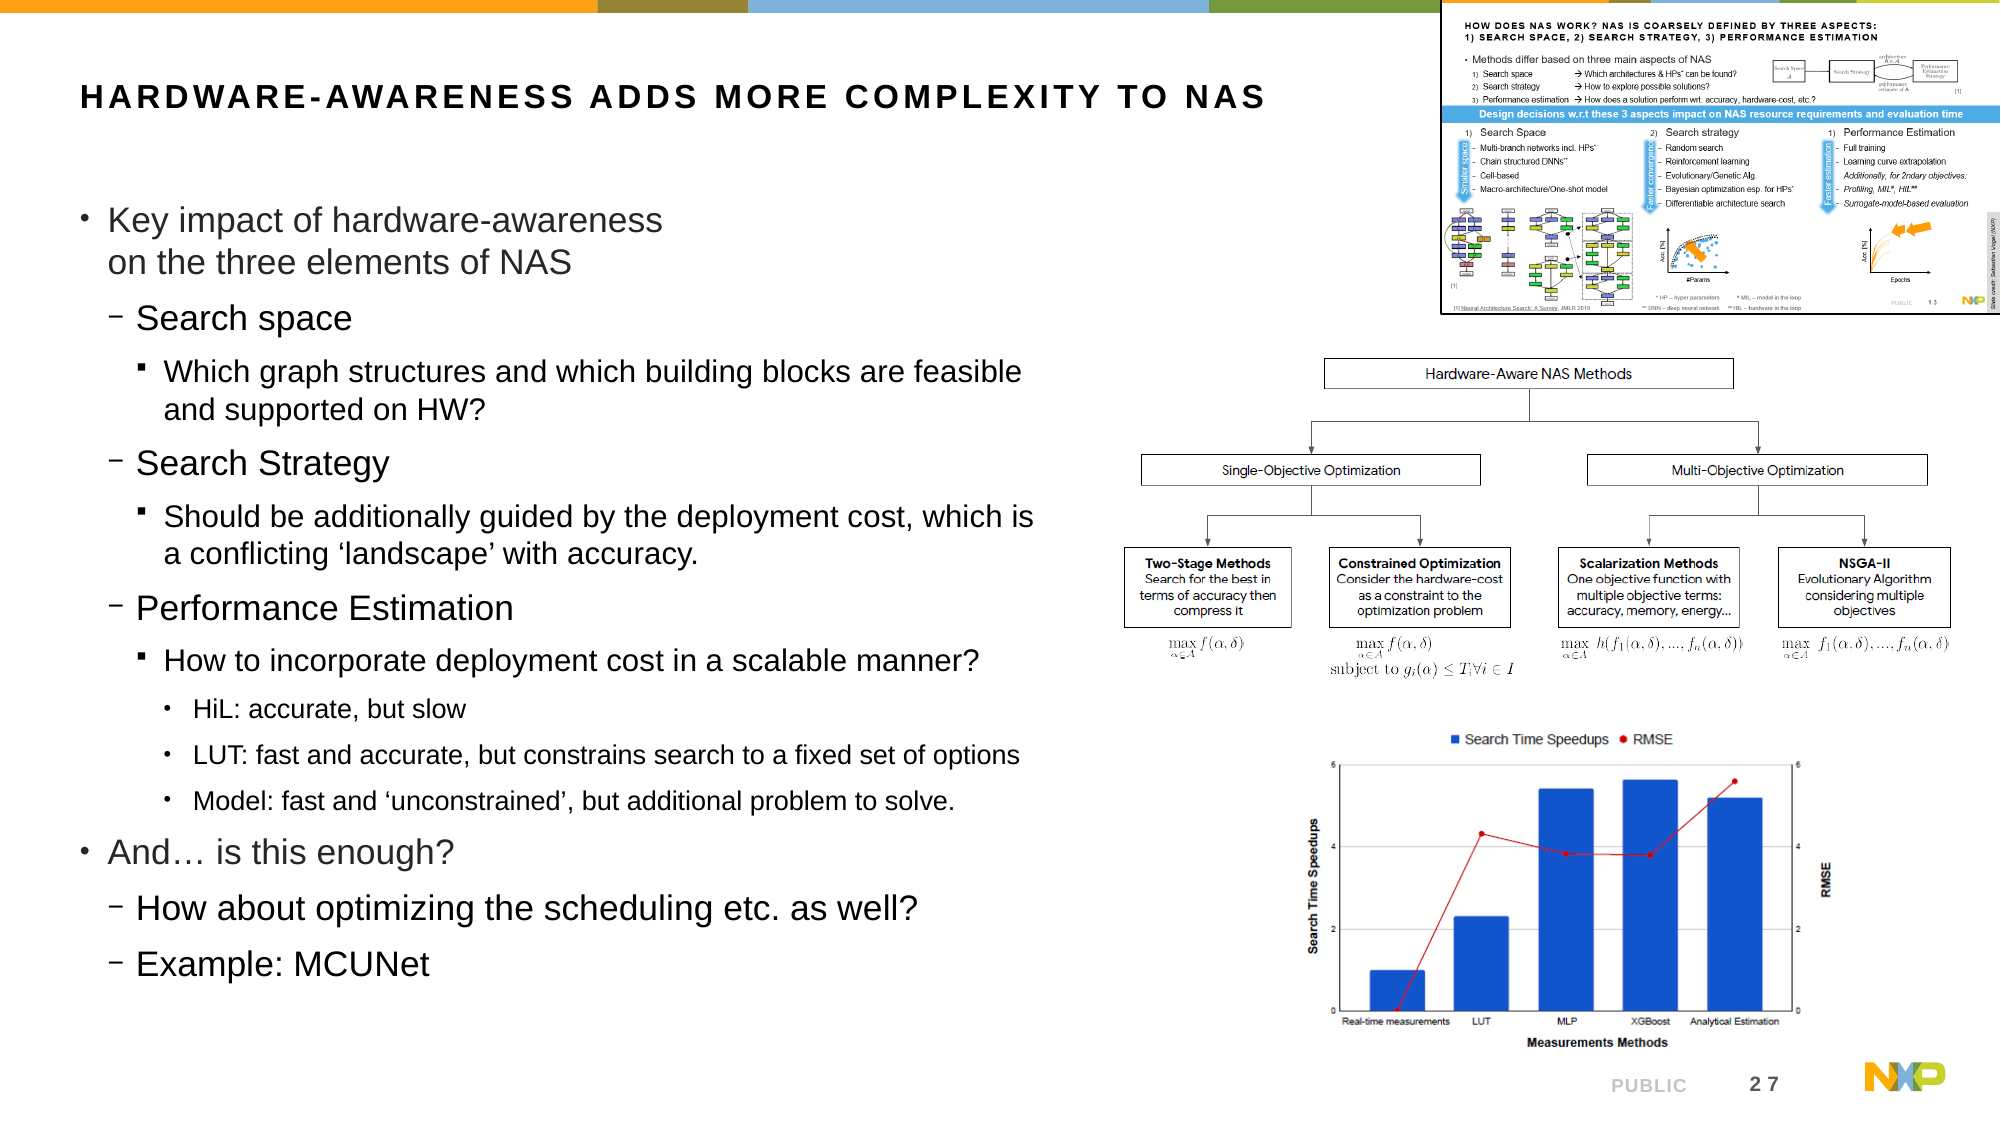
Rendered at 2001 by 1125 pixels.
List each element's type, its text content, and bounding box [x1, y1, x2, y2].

list Key impact of hardware-awareness on the three elements of NAS Search space Which graph structures and which building blocks are feasible and supported on HW? Search Strategy Should be additionally guided by the deployment cost, which is a conflicting ‘landscape’ with accuracy. Performance Estimation How to incorporate deployment cost in a scalable manner? HiL: accurate, but slow LUT: fast and accurate, but constrains search to a fixed set of options Model: fast and ‘unconstrained’, but additional problem to solve. And… is this enough? How about optimizing the scheduling etc. as well? Example: MCUNet [64, 189, 1062, 1024]
picture [1441, 0, 2000, 314]
picture [1299, 707, 1851, 1063]
title Hardware-awareness adds more complexity to NAS [64, 67, 1436, 176]
picture [1113, 340, 1963, 680]
